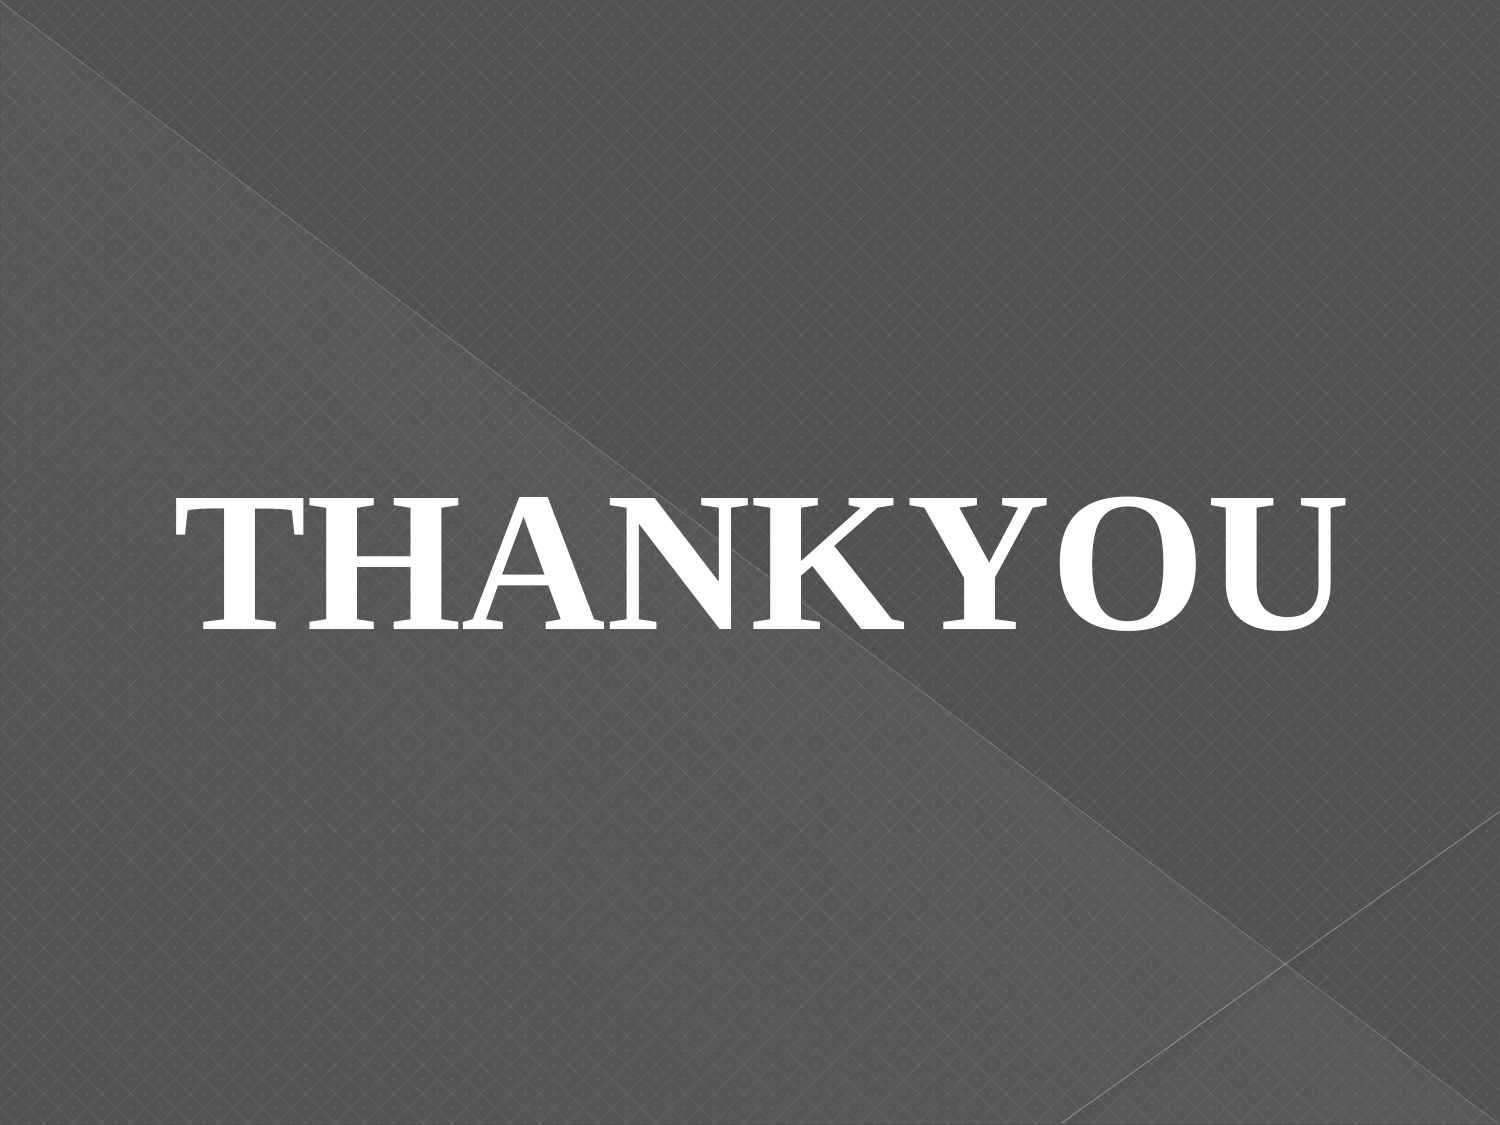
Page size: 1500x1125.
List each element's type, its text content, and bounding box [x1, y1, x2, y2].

text_box THANKYOU [158, 421, 1367, 677]
